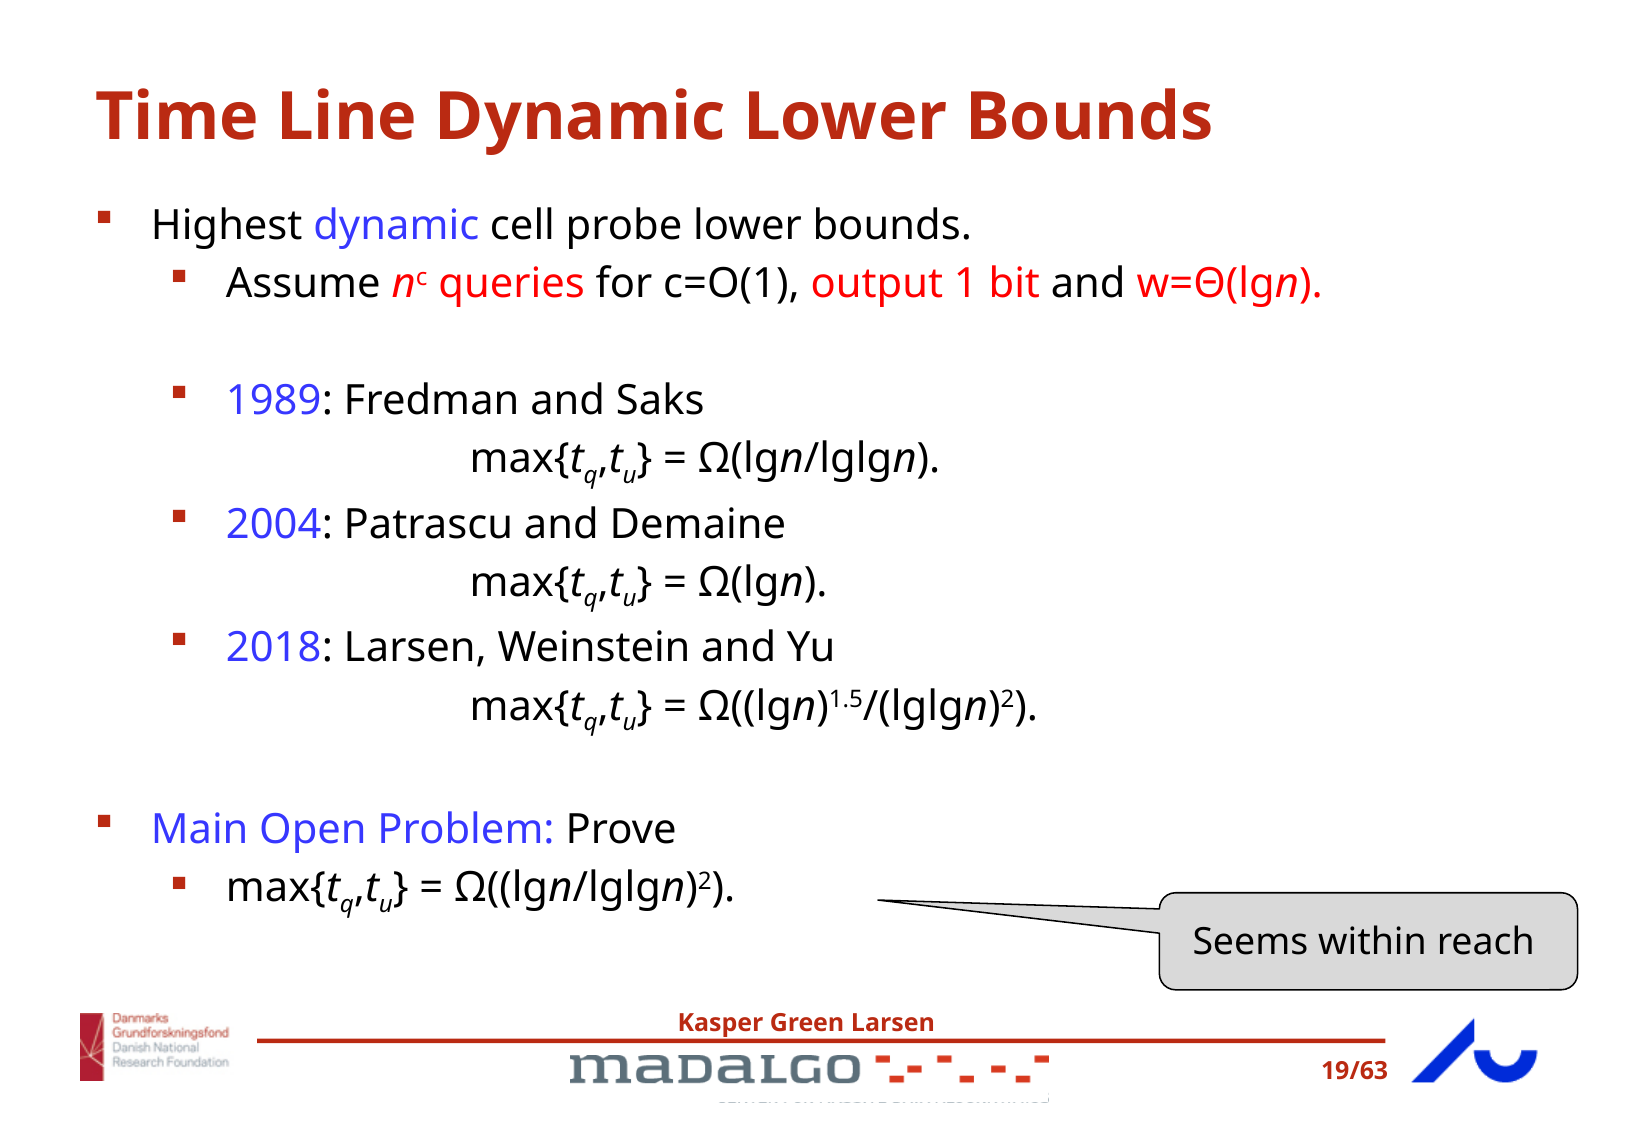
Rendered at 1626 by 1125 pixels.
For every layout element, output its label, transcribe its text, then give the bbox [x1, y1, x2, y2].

title Time Line Dynamic Lower Bounds [79, 54, 1543, 171]
picture [570, 1055, 1049, 1104]
picture [80, 1013, 234, 1081]
picture [1411, 1014, 1539, 1089]
text_box Highest dynamic cell probe lower bounds. Assume nc queries for c=O(1), output 1 bit and w=Θ(lgn). 1989: Fredman and Saks max{tq,tu} = Ω(lgn/lglgn). 2004: Patrascu and Demaine max{tq,tu} = Ω(lgn). 2018: Larsen, Weinstein and Yu max{tq,tu} = Ω((lgn)1.5/(lglgn)2). Main Open Problem: Prove max{tq,tu} = Ω((lgn/lglgn)2). [79, 190, 1532, 971]
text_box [1159, 892, 1597, 991]
